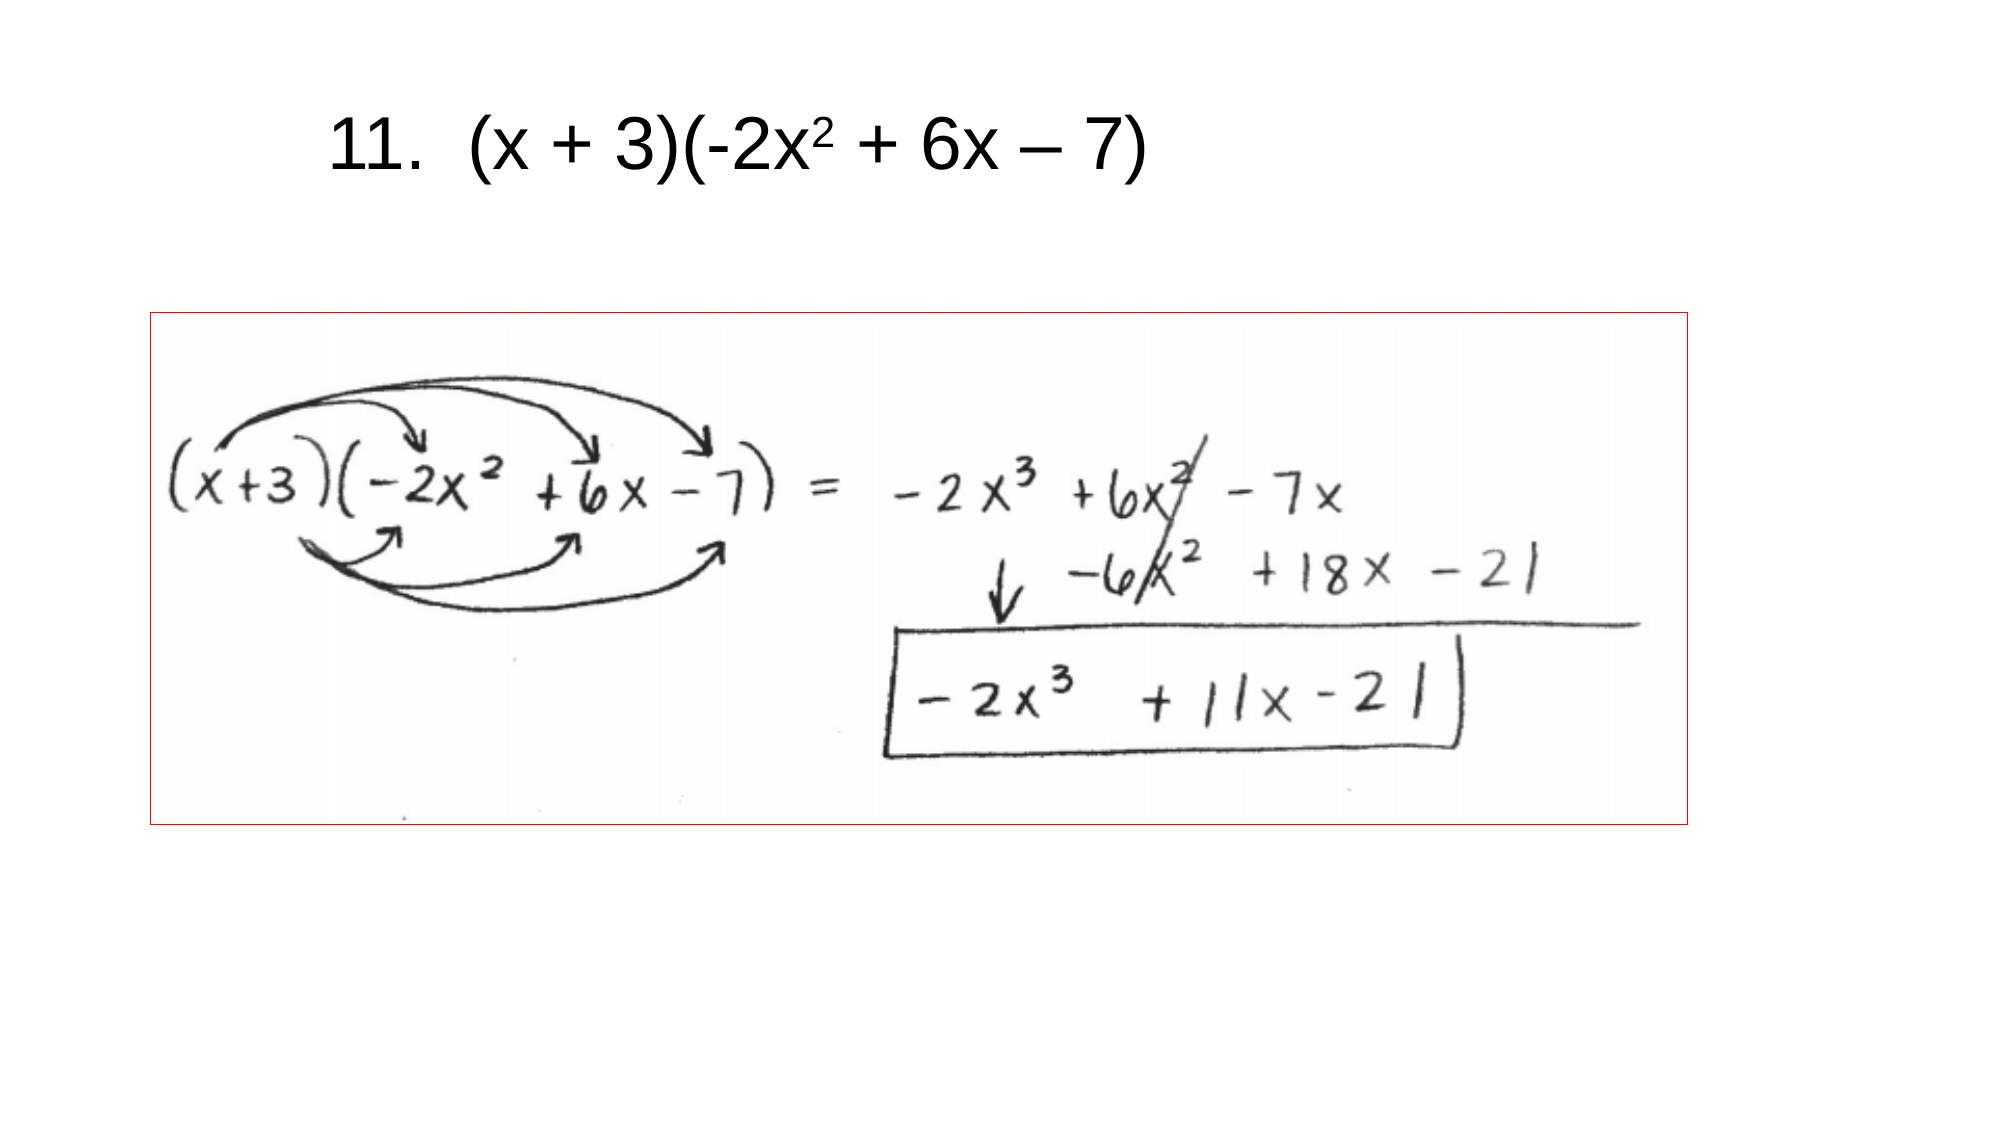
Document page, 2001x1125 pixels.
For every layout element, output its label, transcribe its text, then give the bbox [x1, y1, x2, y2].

text_box 11. (x + 3)(-2x2 + 6x – 7) [312, 87, 1388, 193]
picture [149, 312, 1688, 826]
